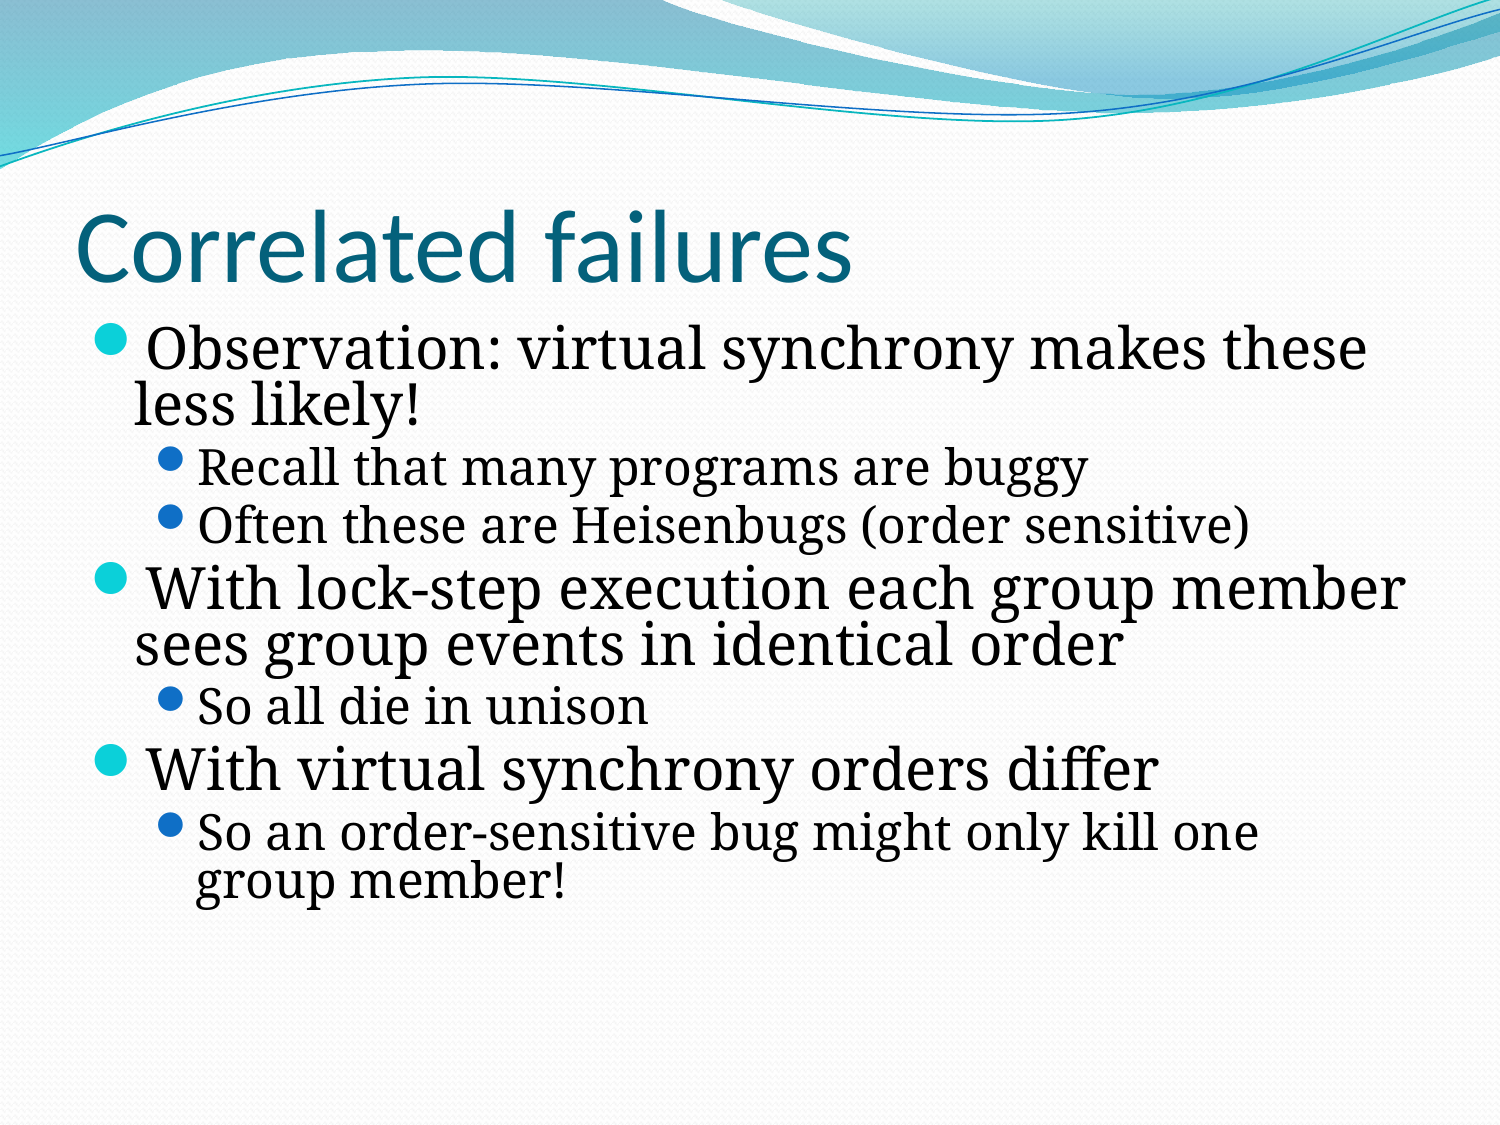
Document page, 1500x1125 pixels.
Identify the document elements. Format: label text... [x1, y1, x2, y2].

list Observation: virtual synchrony makes these less likely! Recall that many programs are buggy Often these are Heisenbugs (order sensitive) With lock-step execution each group member sees group events in identical order So all die in unison With virtual synchrony orders differ So an order-sensitive bug might only kill one group member! [74, 317, 1426, 1038]
title Correlated failures [74, 115, 1426, 304]
